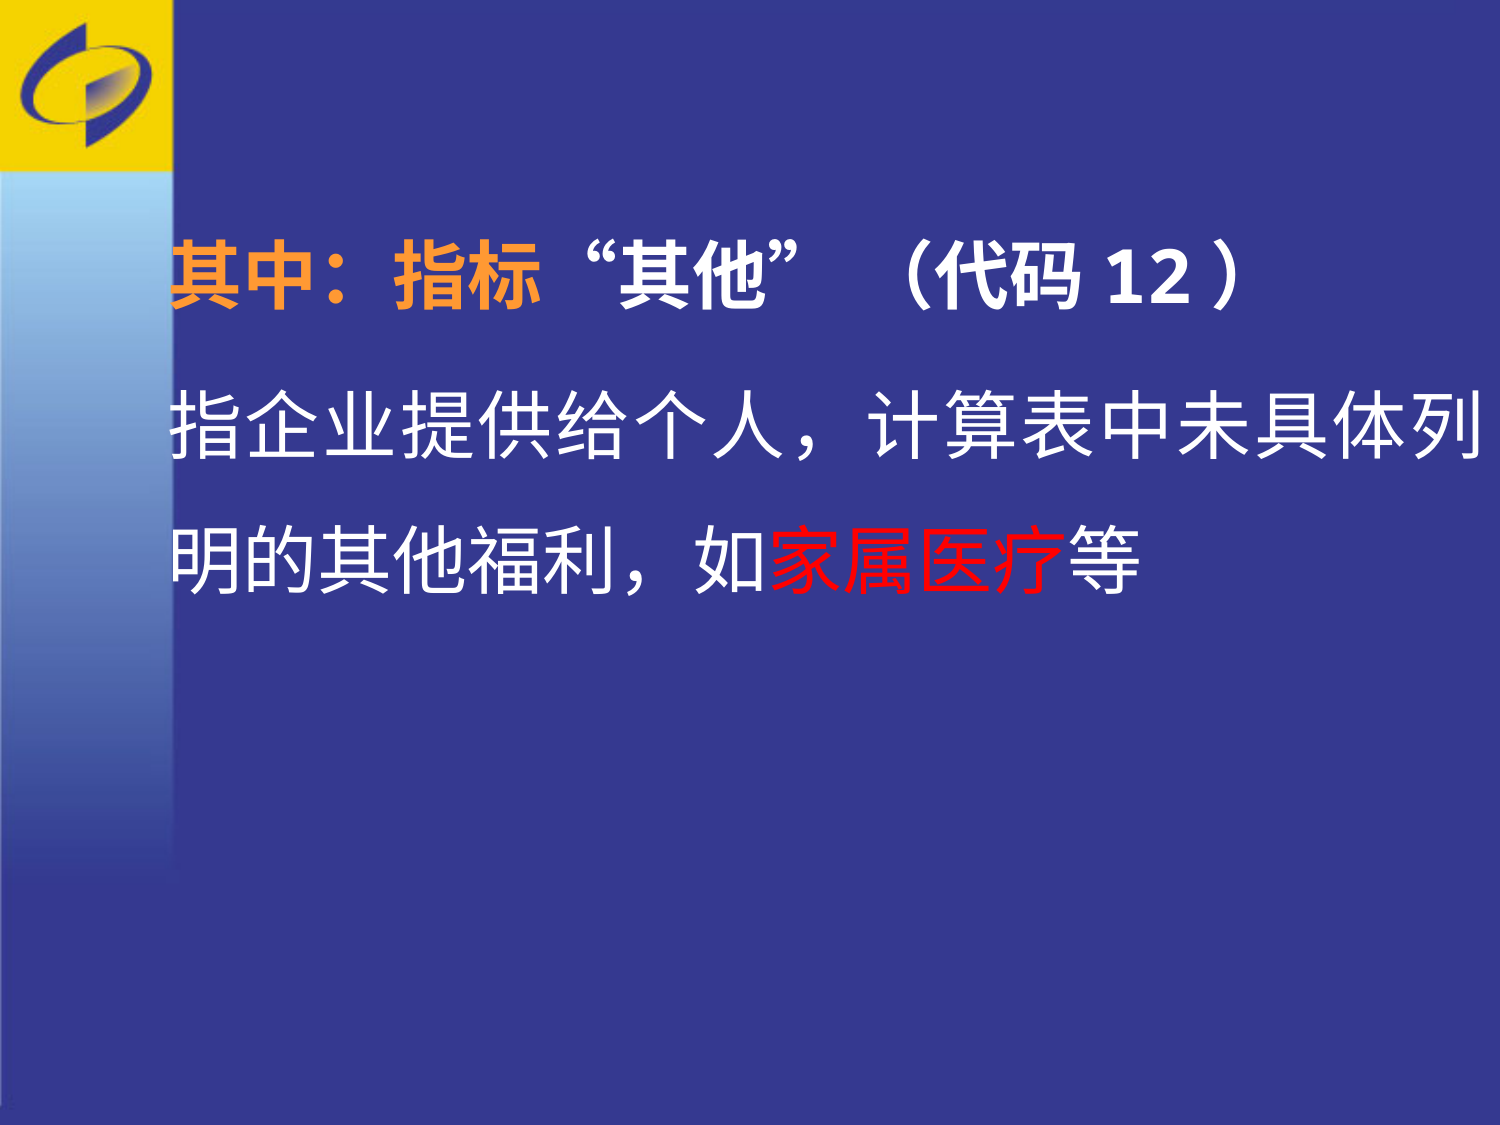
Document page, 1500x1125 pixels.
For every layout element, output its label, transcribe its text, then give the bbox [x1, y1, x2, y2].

list 其中：指标“其他” （代码12） 指企业提供给个人，计算表中未具体列明的其他福利，如家属医疗等 [152, 175, 1500, 997]
picture [0, 0, 1500, 1125]
